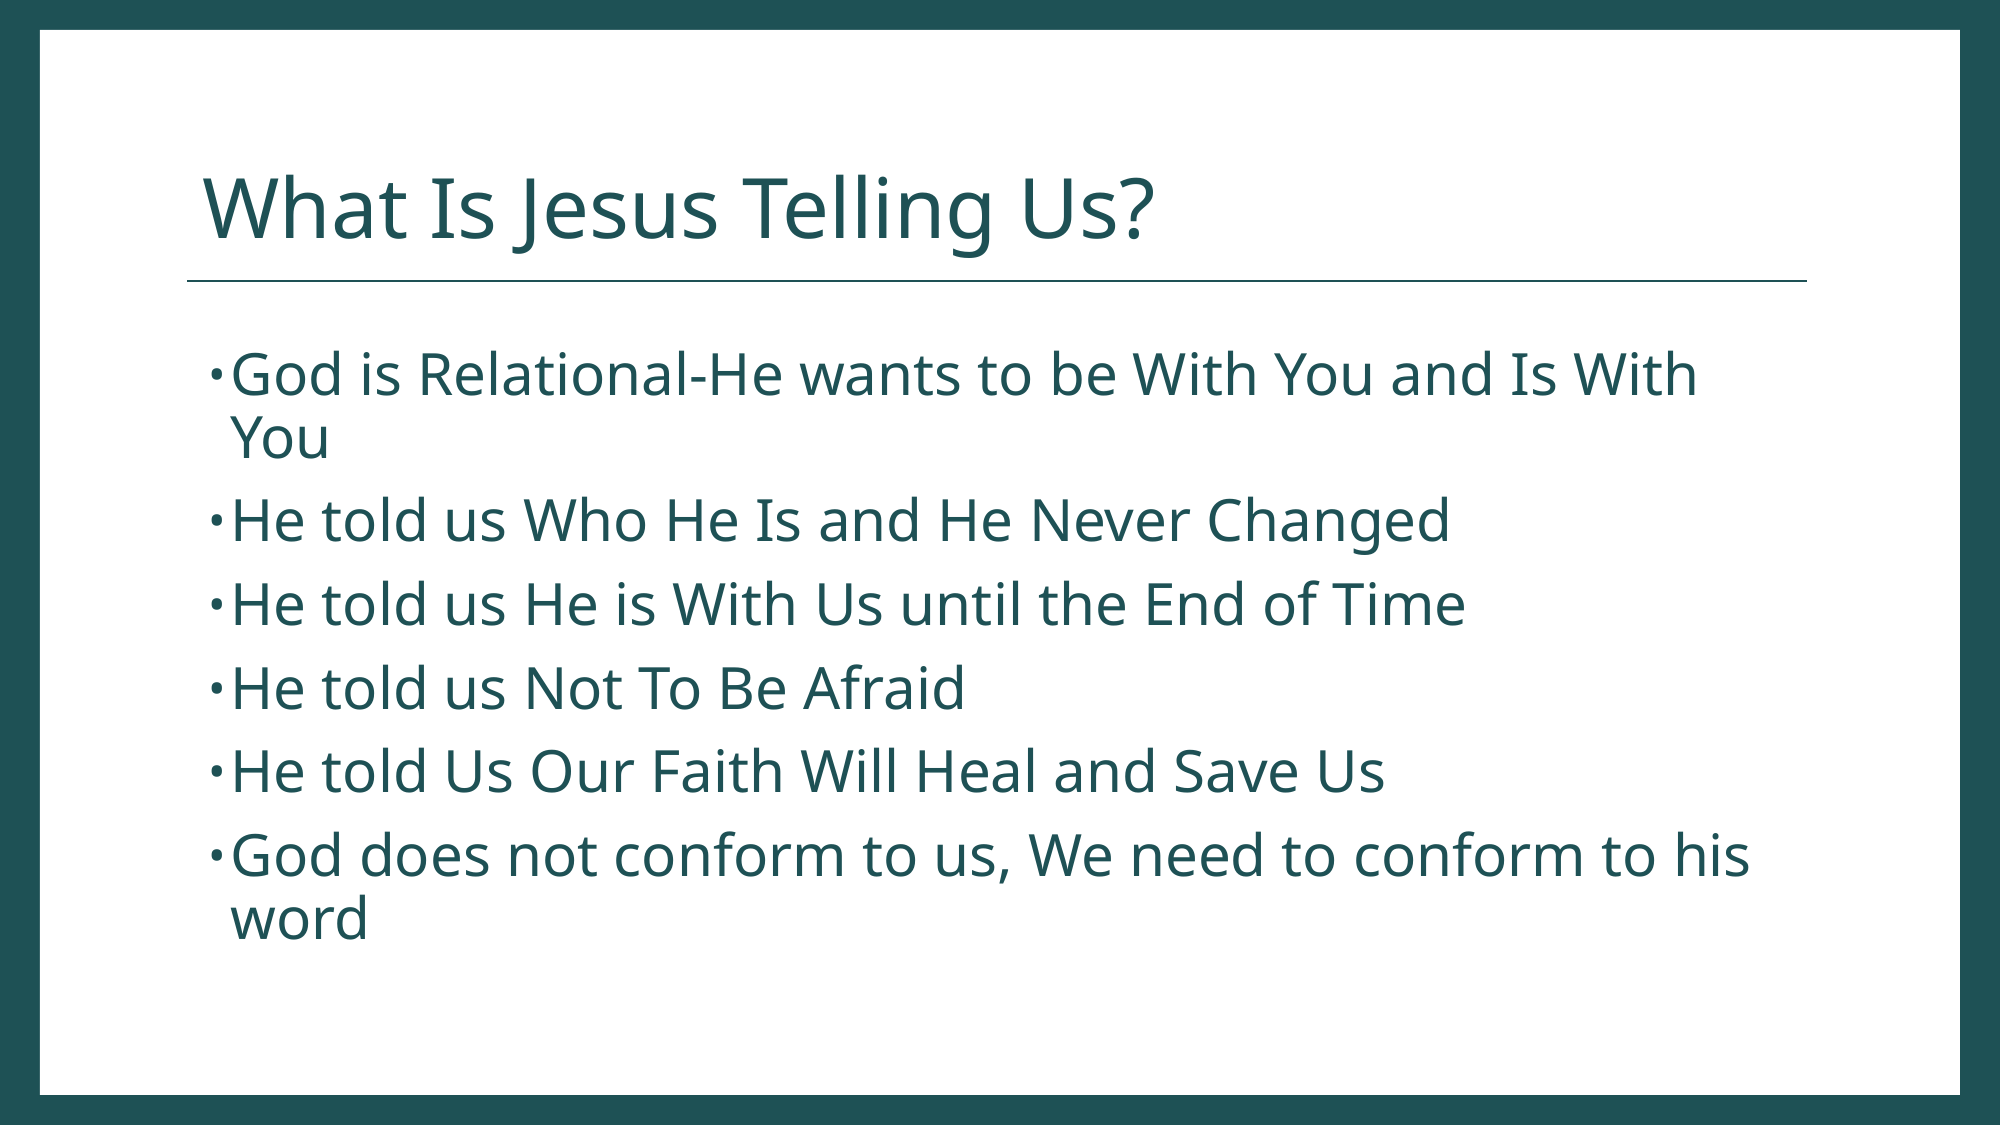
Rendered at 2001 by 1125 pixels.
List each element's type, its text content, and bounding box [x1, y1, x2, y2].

title What Is Jesus Telling Us? [187, 99, 1808, 323]
list God is Relational-He wants to be With You and Is With You He told us Who He Is and He Never Changed He told us He is With Us until the End of Time He told us Not To Be Afraid He told Us Our Faith Will Heal and Save Us God does not conform to us, We need to conform to his word [187, 337, 1808, 1000]
